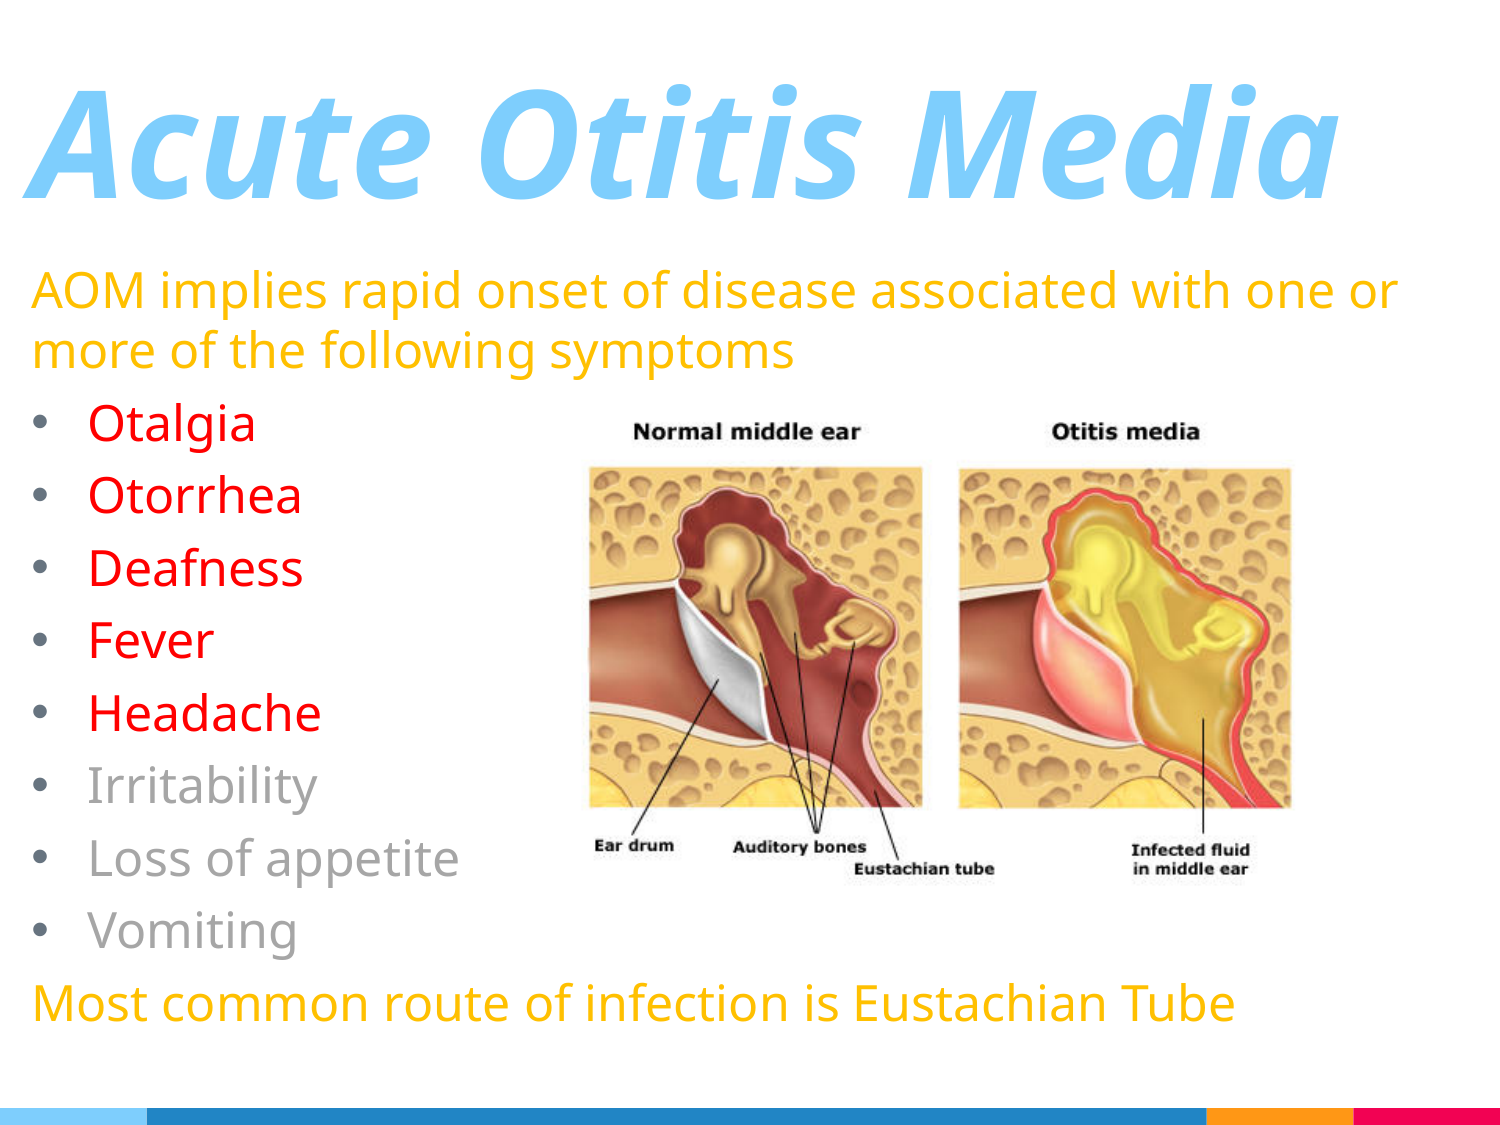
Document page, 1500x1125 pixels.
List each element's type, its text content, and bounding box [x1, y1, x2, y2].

picture [519, 410, 1367, 903]
title Acute Otitis Media [16, 32, 1367, 243]
list AOM implies rapid onset of disease associated with one or more of the following symptoms Otalgia Otorrhea Deafness Fever Headache Irritability Loss of appetite Vomiting Most common route of infection is Eustachian Tube [16, 243, 1445, 1070]
